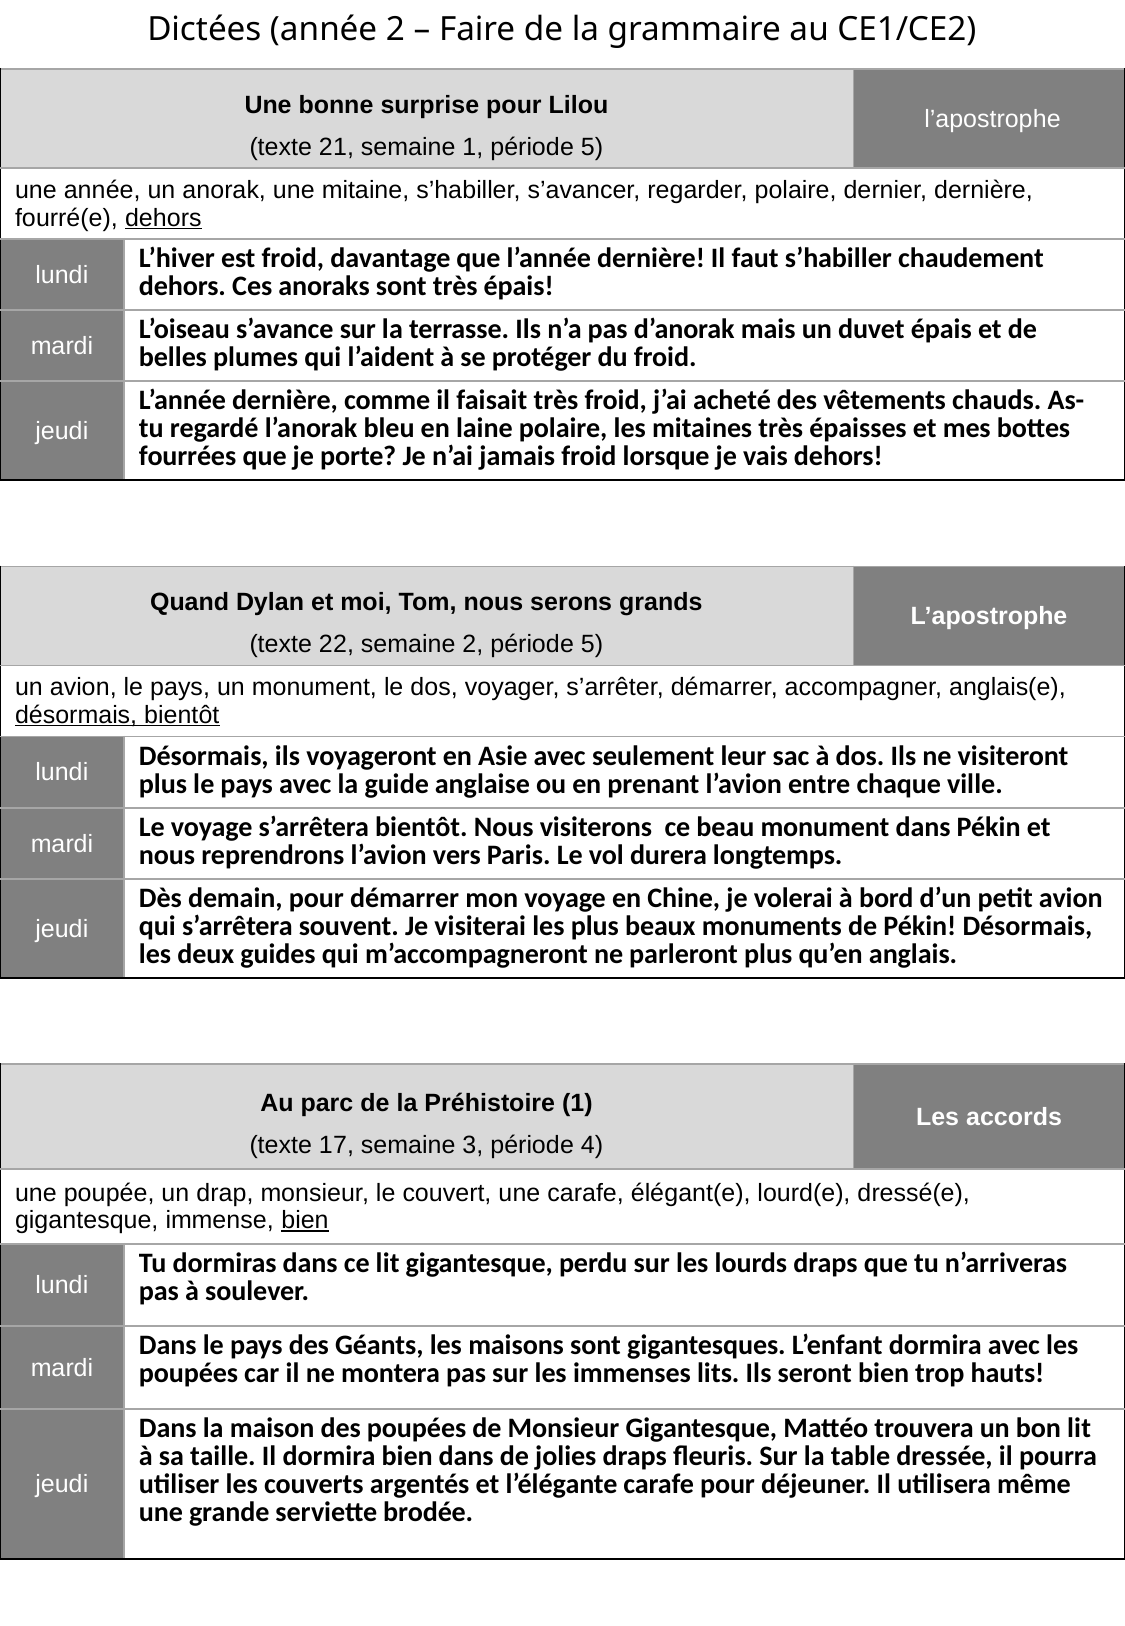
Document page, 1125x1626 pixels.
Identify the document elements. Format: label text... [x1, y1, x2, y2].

table_header Au parc de la Préhistoire (1) (texte 17, semaine 3, période 4) [1, 1065, 853, 1168]
table_cell lundi [1, 737, 123, 807]
table_cell Tu dormiras dans ce lit gigantesque, perdu sur les lourds draps que tu n’arriveras pas à soulever. [125, 1245, 1124, 1325]
table_cell une année, un anorak, une mitaine, s’habiller, s’avancer, regarder, polaire, dernier, dernière, fourré(e), dehors [1, 169, 1124, 238]
table_cell Désormais, ils voyageront en Asie avec seulement leur sac à dos. Ils ne visiteront plus le pays avec la guide anglaise ou en prenant l’avion entre chaque ville. [125, 737, 1124, 807]
table_cell L’année dernière, comme il faisait très froid, j’ai acheté des vêtements chauds. As-tu regardé l’anorak bleu en laine polaire, les mitaines très épaisses et mes bottes fourrées que je porte? Je n’ai jamais froid lorsque je vais dehors! [125, 382, 1124, 479]
table_cell une poupée, un drap, monsieur, le couvert, une carafe, élégant(e), lourd(e), dressé(e), gigantesque, immense, bien [1, 1170, 1124, 1243]
table_header L’apostrophe [854, 567, 1124, 665]
table_header Les accords [854, 1065, 1124, 1168]
table_cell jeudi [1, 382, 123, 479]
table_cell Dès demain, pour démarrer mon voyage en Chine, je volerai à bord d’un petit avion qui s’arrêtera souvent. Je visiterai les plus beaux monuments de Pékin! Désormais, les deux guides qui m’accompagneront ne parleront plus qu’en anglais. [125, 880, 1124, 977]
table_cell Le voyage s’arrêtera bientôt. Nous visiterons ce beau monument dans Pékin et nous reprendrons l’avion vers Paris. Le vol durera longtemps. [125, 809, 1124, 878]
table_cell lundi [1, 1245, 123, 1325]
table_cell Dans la maison des poupées de Monsieur Gigantesque, Mattéo trouvera un bon lit à sa taille. Il dormira bien dans de jolies draps fleuris. Sur la table dressée, il pourra utiliser les couverts argentés et l’élégante carafe pour déjeuner. Il utilisera même une grande serviette brodée. [125, 1410, 1124, 1558]
table_cell jeudi [1, 880, 123, 977]
table_header Quand Dylan et moi, Tom, nous serons grands (texte 22, semaine 2, période 5) [1, 567, 853, 665]
table_cell L’hiver est froid, davantage que l’année dernière! Il faut s’habiller chaudement dehors. Ces anoraks sont très épais! [125, 240, 1124, 309]
table_header l’apostrophe [854, 70, 1124, 167]
table_cell L’oiseau s’avance sur la terrasse. Ils n’a pas d’anorak mais un duvet épais et de belles plumes qui l’aident à se protéger du froid. [125, 311, 1124, 380]
table_cell Dans le pays des Géants, les maisons sont gigantesques. L’enfant dormira avec les poupées car il ne montera pas sur les immenses lits. Ils seront bien trop hauts! [125, 1327, 1124, 1408]
table_cell mardi [1, 809, 123, 878]
table_cell jeudi [1, 1410, 123, 1558]
table_cell mardi [1, 1327, 123, 1408]
table_cell un avion, le pays, un monument, le dos, voyager, s’arrêter, démarrer, accompagner, anglais(e), désormais, bientôt [1, 666, 1124, 736]
table_cell mardi [1, 311, 123, 380]
table_cell lundi [1, 240, 123, 309]
text_box Dictées (année 2 – Faire de la grammaire au CE1/CE2) [0, 0, 1125, 55]
table_header Une bonne surprise pour Lilou (texte 21, semaine 1, période 5) [1, 70, 853, 167]
